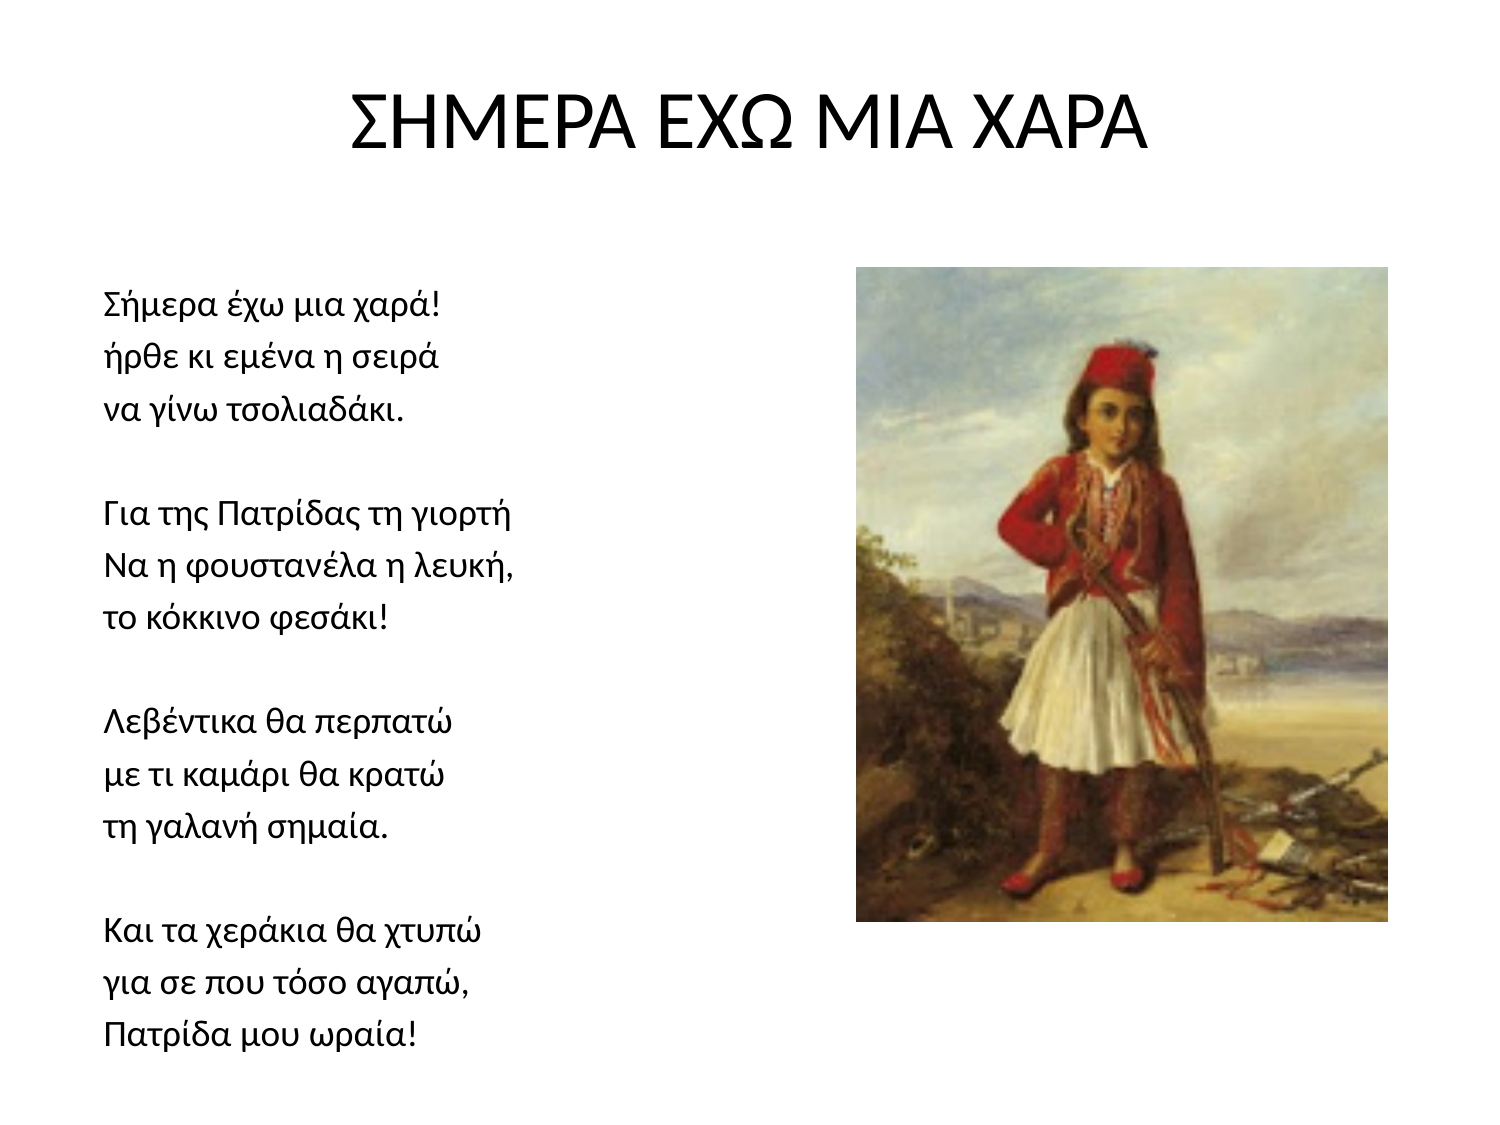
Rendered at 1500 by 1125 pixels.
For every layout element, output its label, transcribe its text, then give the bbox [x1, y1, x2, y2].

list Σήμερα έχω μια χαρά! ήρθε κι εμένα η σειρά να γίνω τσολιαδάκι. Για της Πατρίδας τη γιορτή Να η φουστανέλα η λευκή, το κόκκινο φεσάκι! Λεβέντικα θα περπατώ με τι καμάρι θα κρατώ τη γαλανή σημαία. Και τα χεράκια θα χτυπώ για σε που τόσο αγαπώ, Πατρίδα μου ωραία! [88, 219, 809, 1071]
title ΣΗΜΕΡΑ ΕΧΩ ΜΙΑ ΧΑΡΑ [75, 45, 1425, 185]
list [856, 266, 1389, 922]
